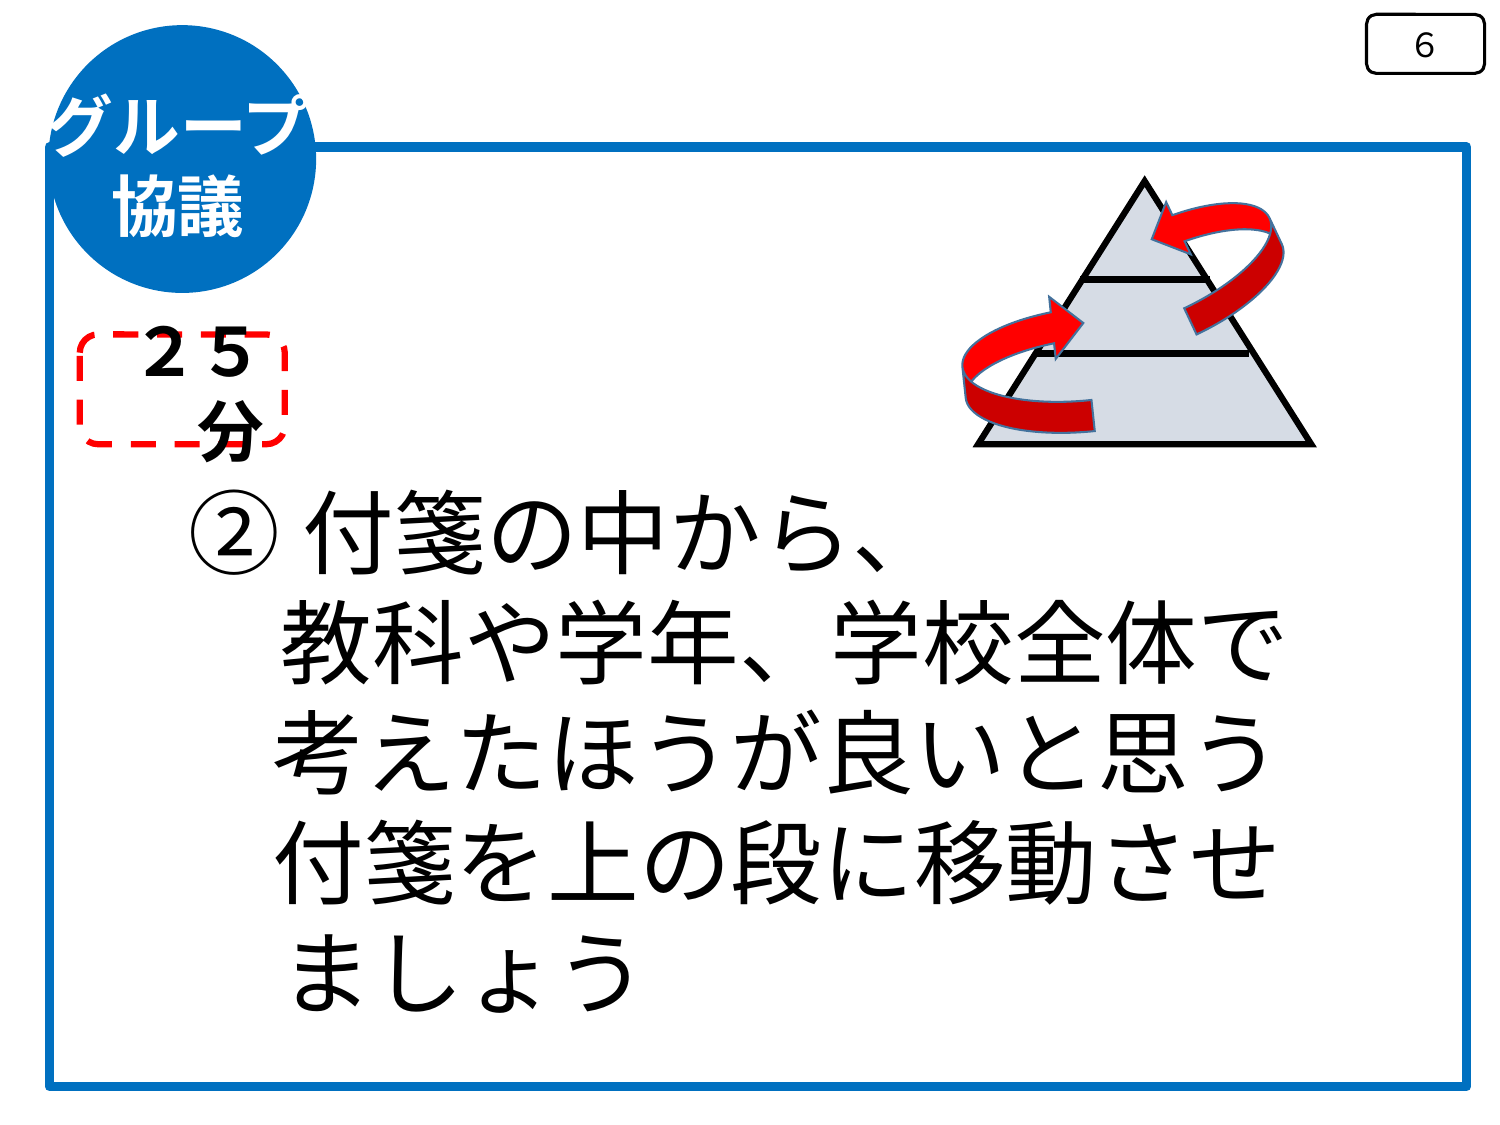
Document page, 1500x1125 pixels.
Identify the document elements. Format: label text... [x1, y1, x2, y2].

text_box [325, 146, 1467, 252]
text_box [315, 252, 1497, 750]
text_box ６ [1365, 13, 1486, 75]
text_box ②付箋の中から、 教科や学年、学校全体で 考えたほうが良いと思う 付箋を上の段に移動させ ましょう [174, 468, 1305, 1034]
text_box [978, 181, 1312, 445]
text_box [49, 292, 1467, 1087]
text_box ２５分 [78, 333, 286, 446]
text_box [31, 26, 325, 292]
text_box [961, 339, 978, 417]
